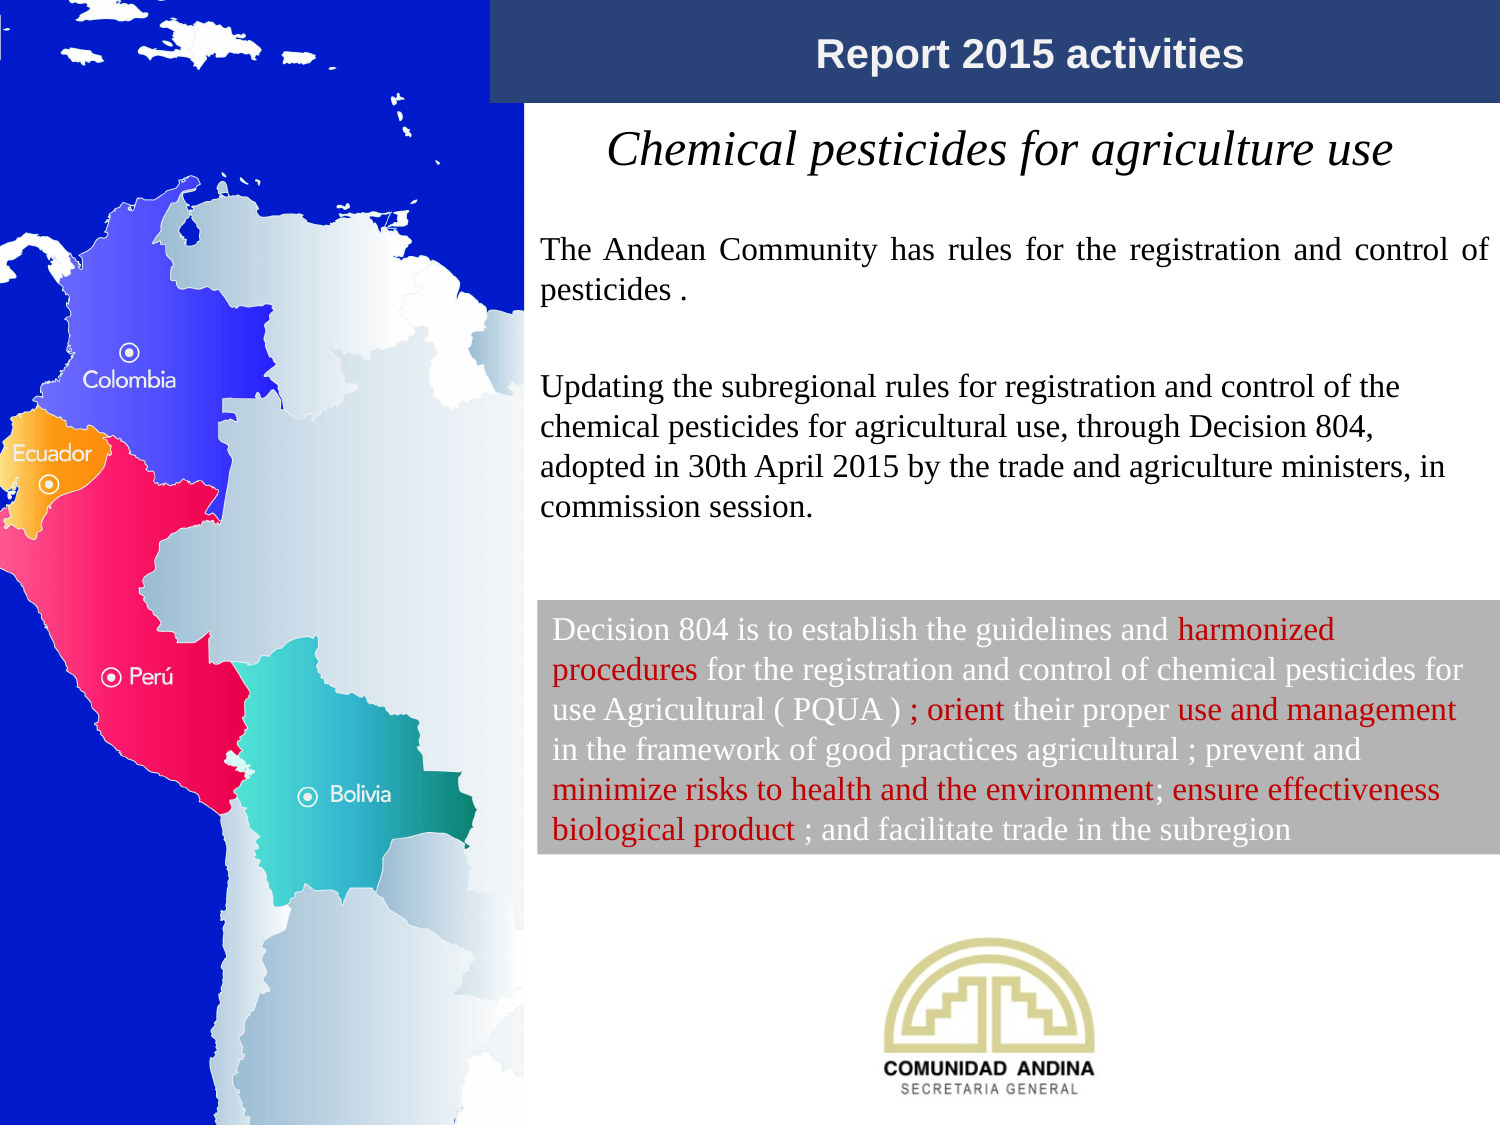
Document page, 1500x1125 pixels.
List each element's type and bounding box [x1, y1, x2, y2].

picture [879, 936, 1100, 1107]
text_box [0, 0, 1500, 1125]
